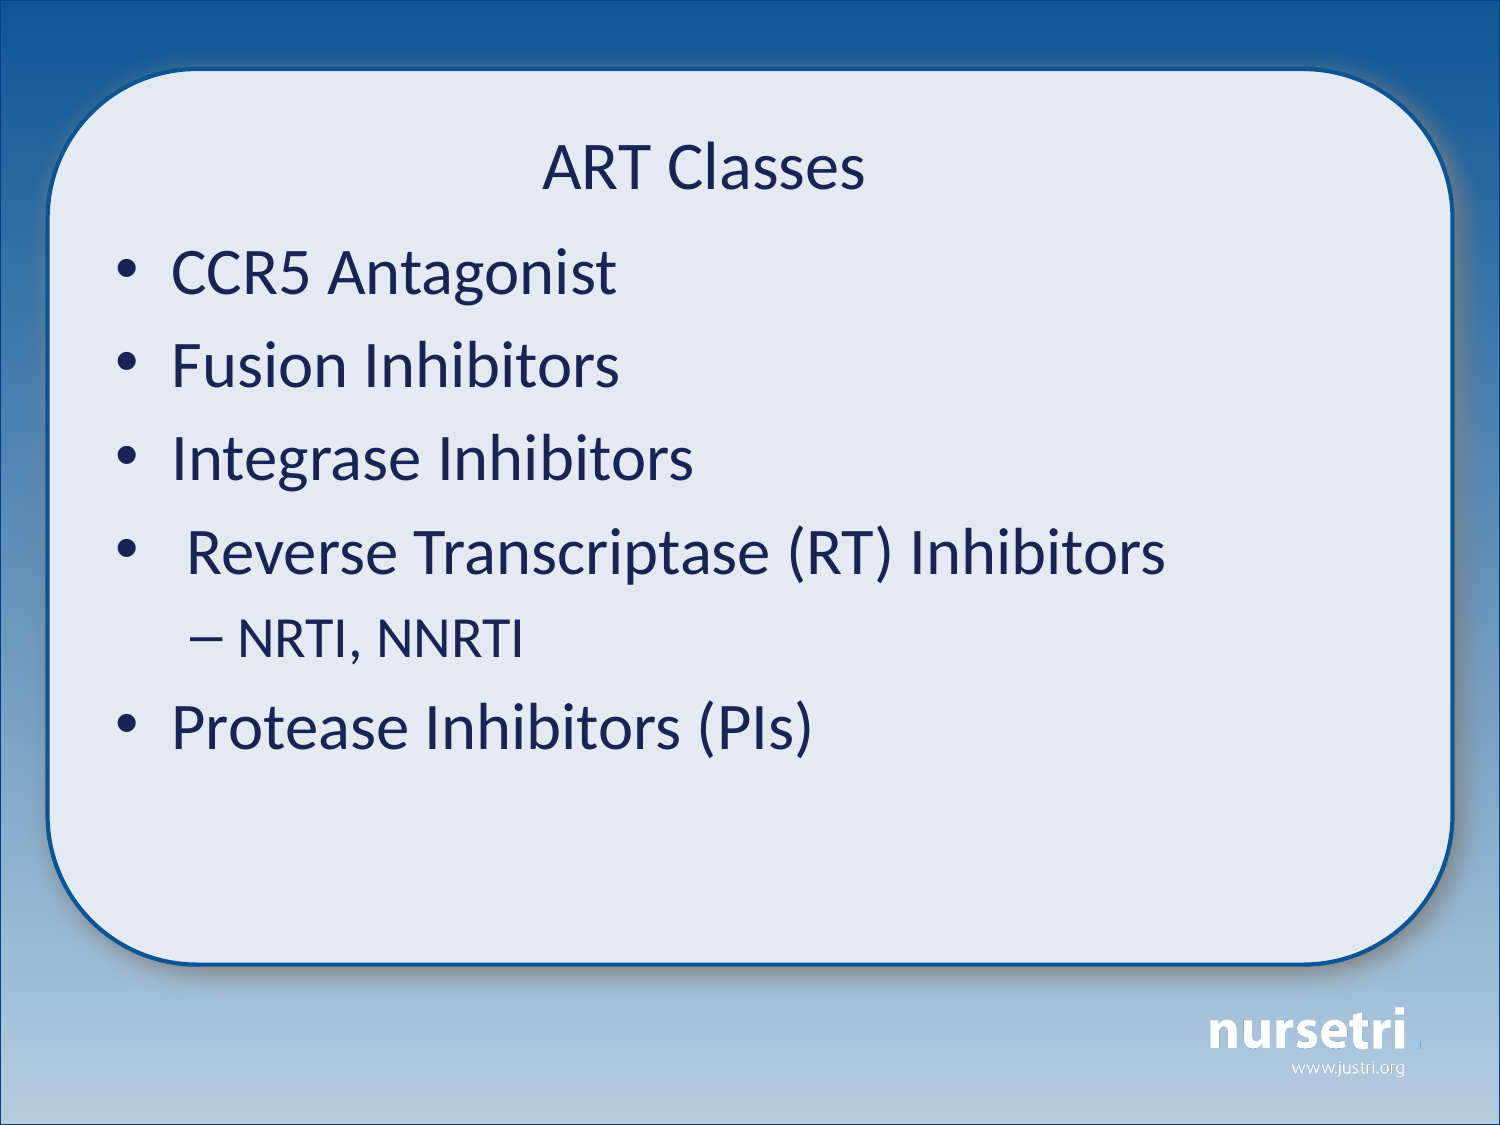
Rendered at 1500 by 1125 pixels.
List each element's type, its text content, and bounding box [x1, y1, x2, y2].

picture [1202, 990, 1425, 1087]
list CCR5 Antagonist Fusion Inhibitors Integrase Inhibitors Reverse Transcriptase (RT) Inhibitors NRTI, NNRTI Protease Inhibitors (PIs) [100, 219, 1276, 1001]
title ART Classes [29, 113, 1380, 302]
